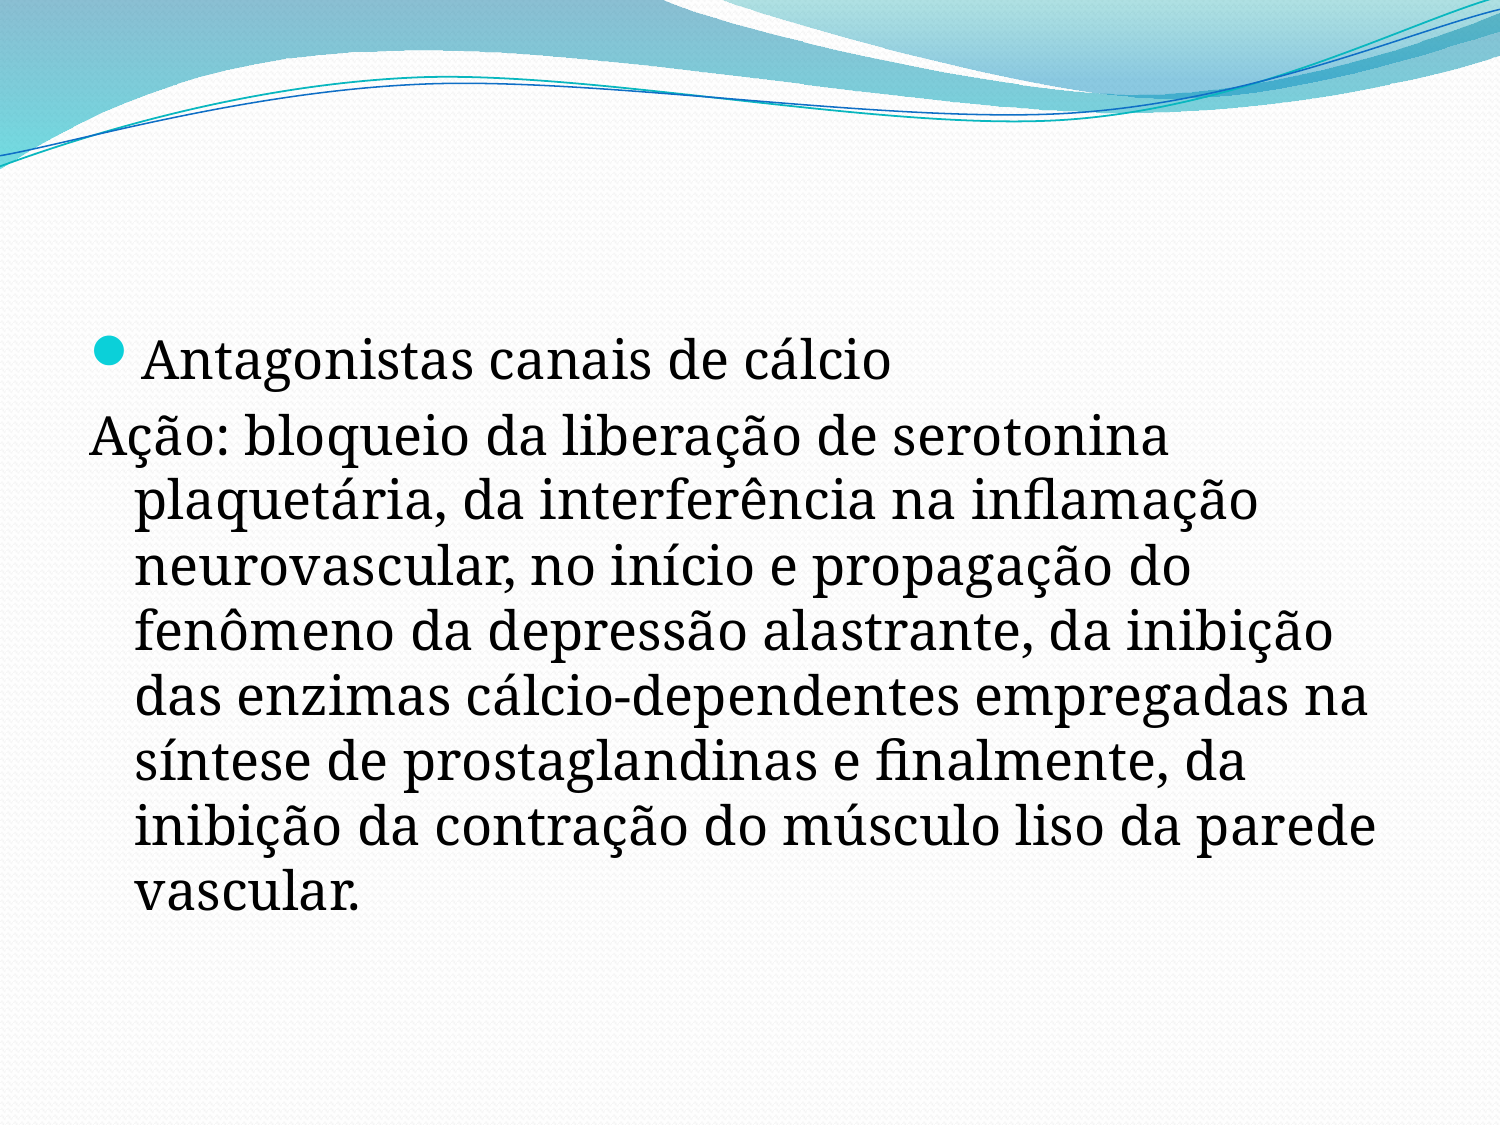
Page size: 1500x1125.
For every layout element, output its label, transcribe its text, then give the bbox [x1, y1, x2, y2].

list Antagonistas canais de cálcio Ação: bloqueio da liberação de serotonina plaquetária, da interferência na inflamação neurovascular, no início e propagação do fenômeno da depressão alastrante, da inibição das enzimas cálcio-dependentes empregadas na síntese de prostaglandinas e finalmente, da inibição da contração do músculo liso da parede vascular. [75, 317, 1425, 1038]
